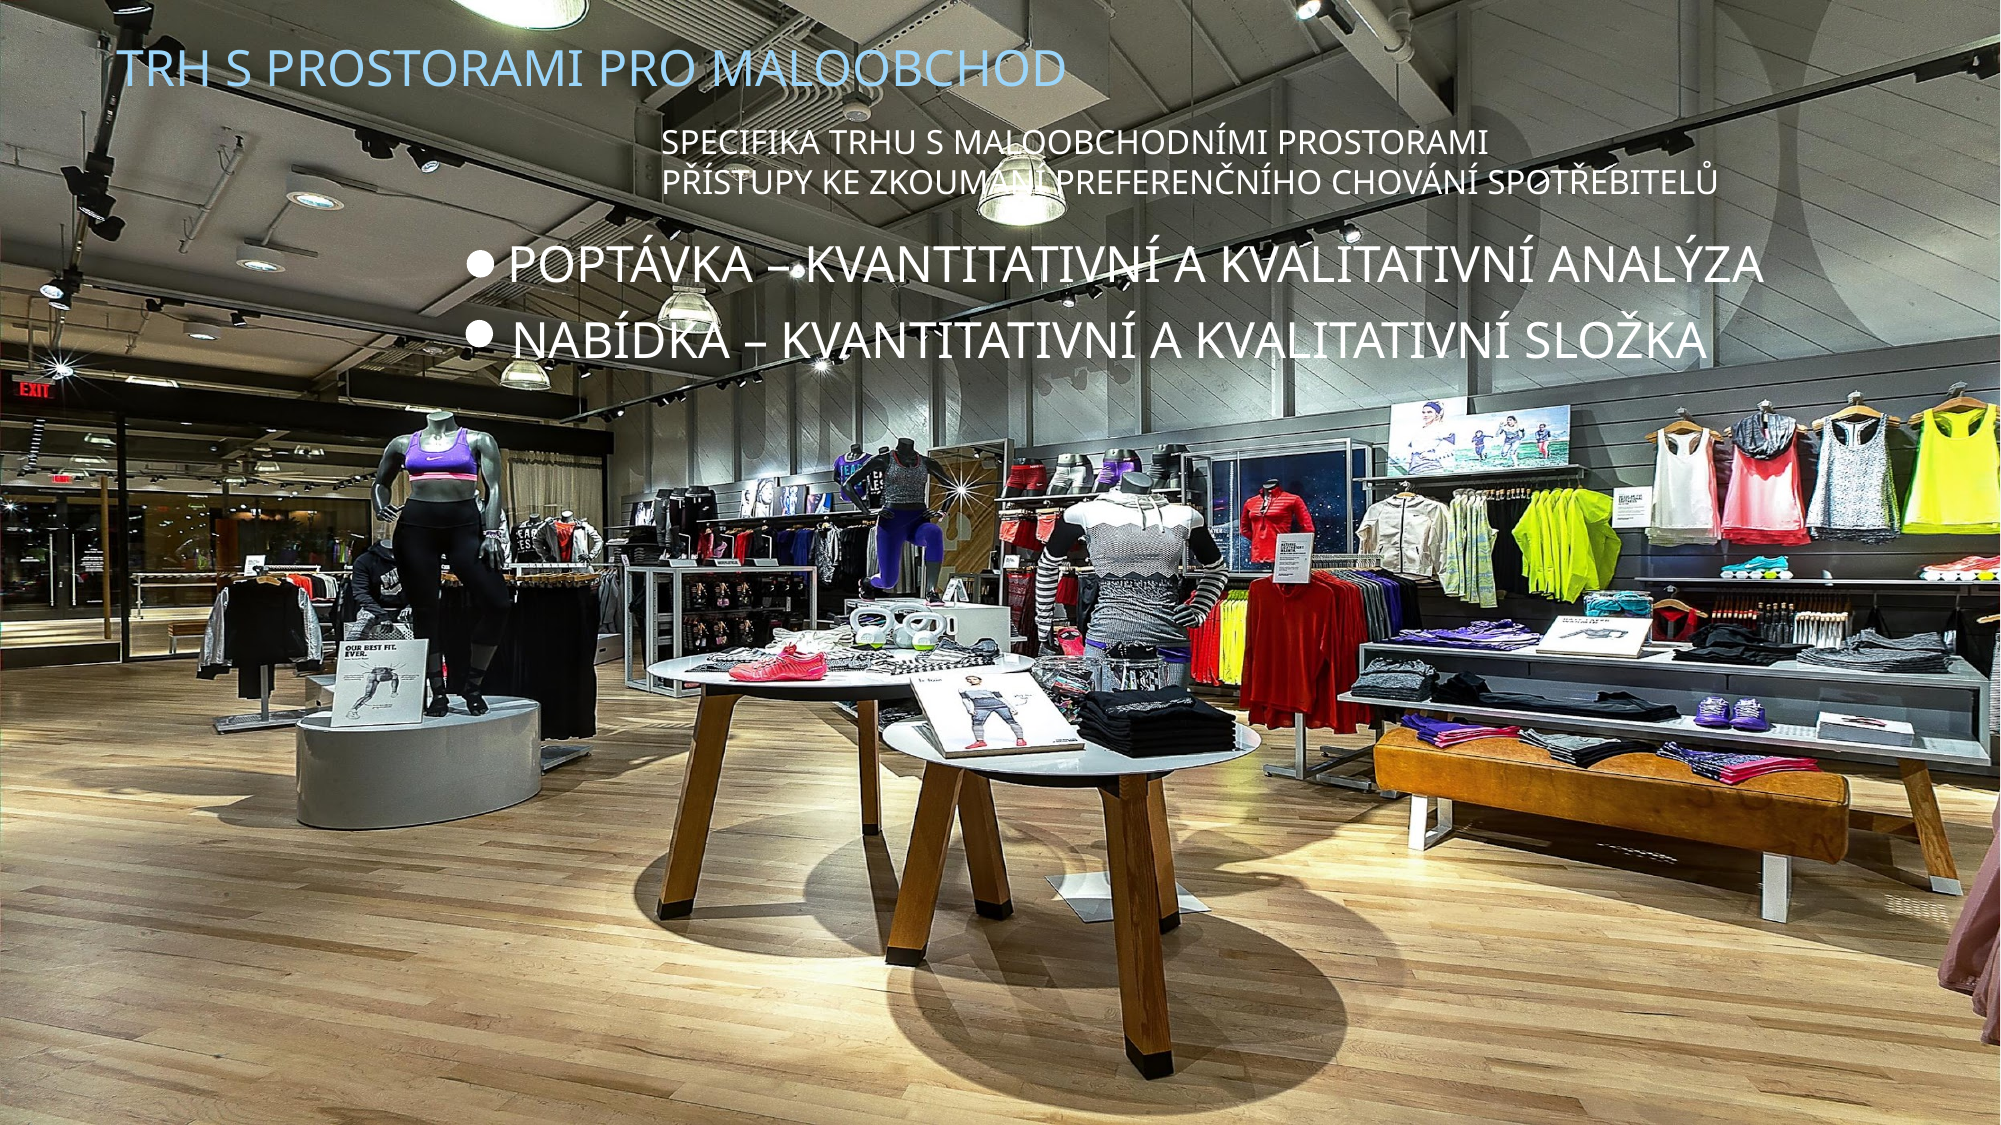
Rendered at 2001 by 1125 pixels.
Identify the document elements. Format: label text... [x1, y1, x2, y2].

text_box SPECIFIKA TRHU S MALOOBCHODNÍMI PROSTORAMI PŘÍSTUPY KE ZKOUMÁNÍ PREFERENČNÍHO CHOVÁNÍ SPOTŘEBITELŮ [646, 113, 1905, 264]
text_box [548, 384, 1380, 440]
text_box [467, 251, 494, 277]
text_box [640, 499, 926, 576]
text_box [466, 320, 492, 347]
text_box NABÍDKA – KVANTITATIVNÍ A KVALITATIVNÍ SLOŽKA [496, 301, 1901, 376]
text_box TRH S PROSTORAMI PRO MALOOBCHOD [101, 28, 1311, 297]
text_box [822, 557, 1981, 633]
text_box POPTÁVKA – KVANTITATIVNÍ A KVALITATIVNÍ ANALÝZA [491, 225, 1922, 302]
picture [0, 0, 2001, 1125]
